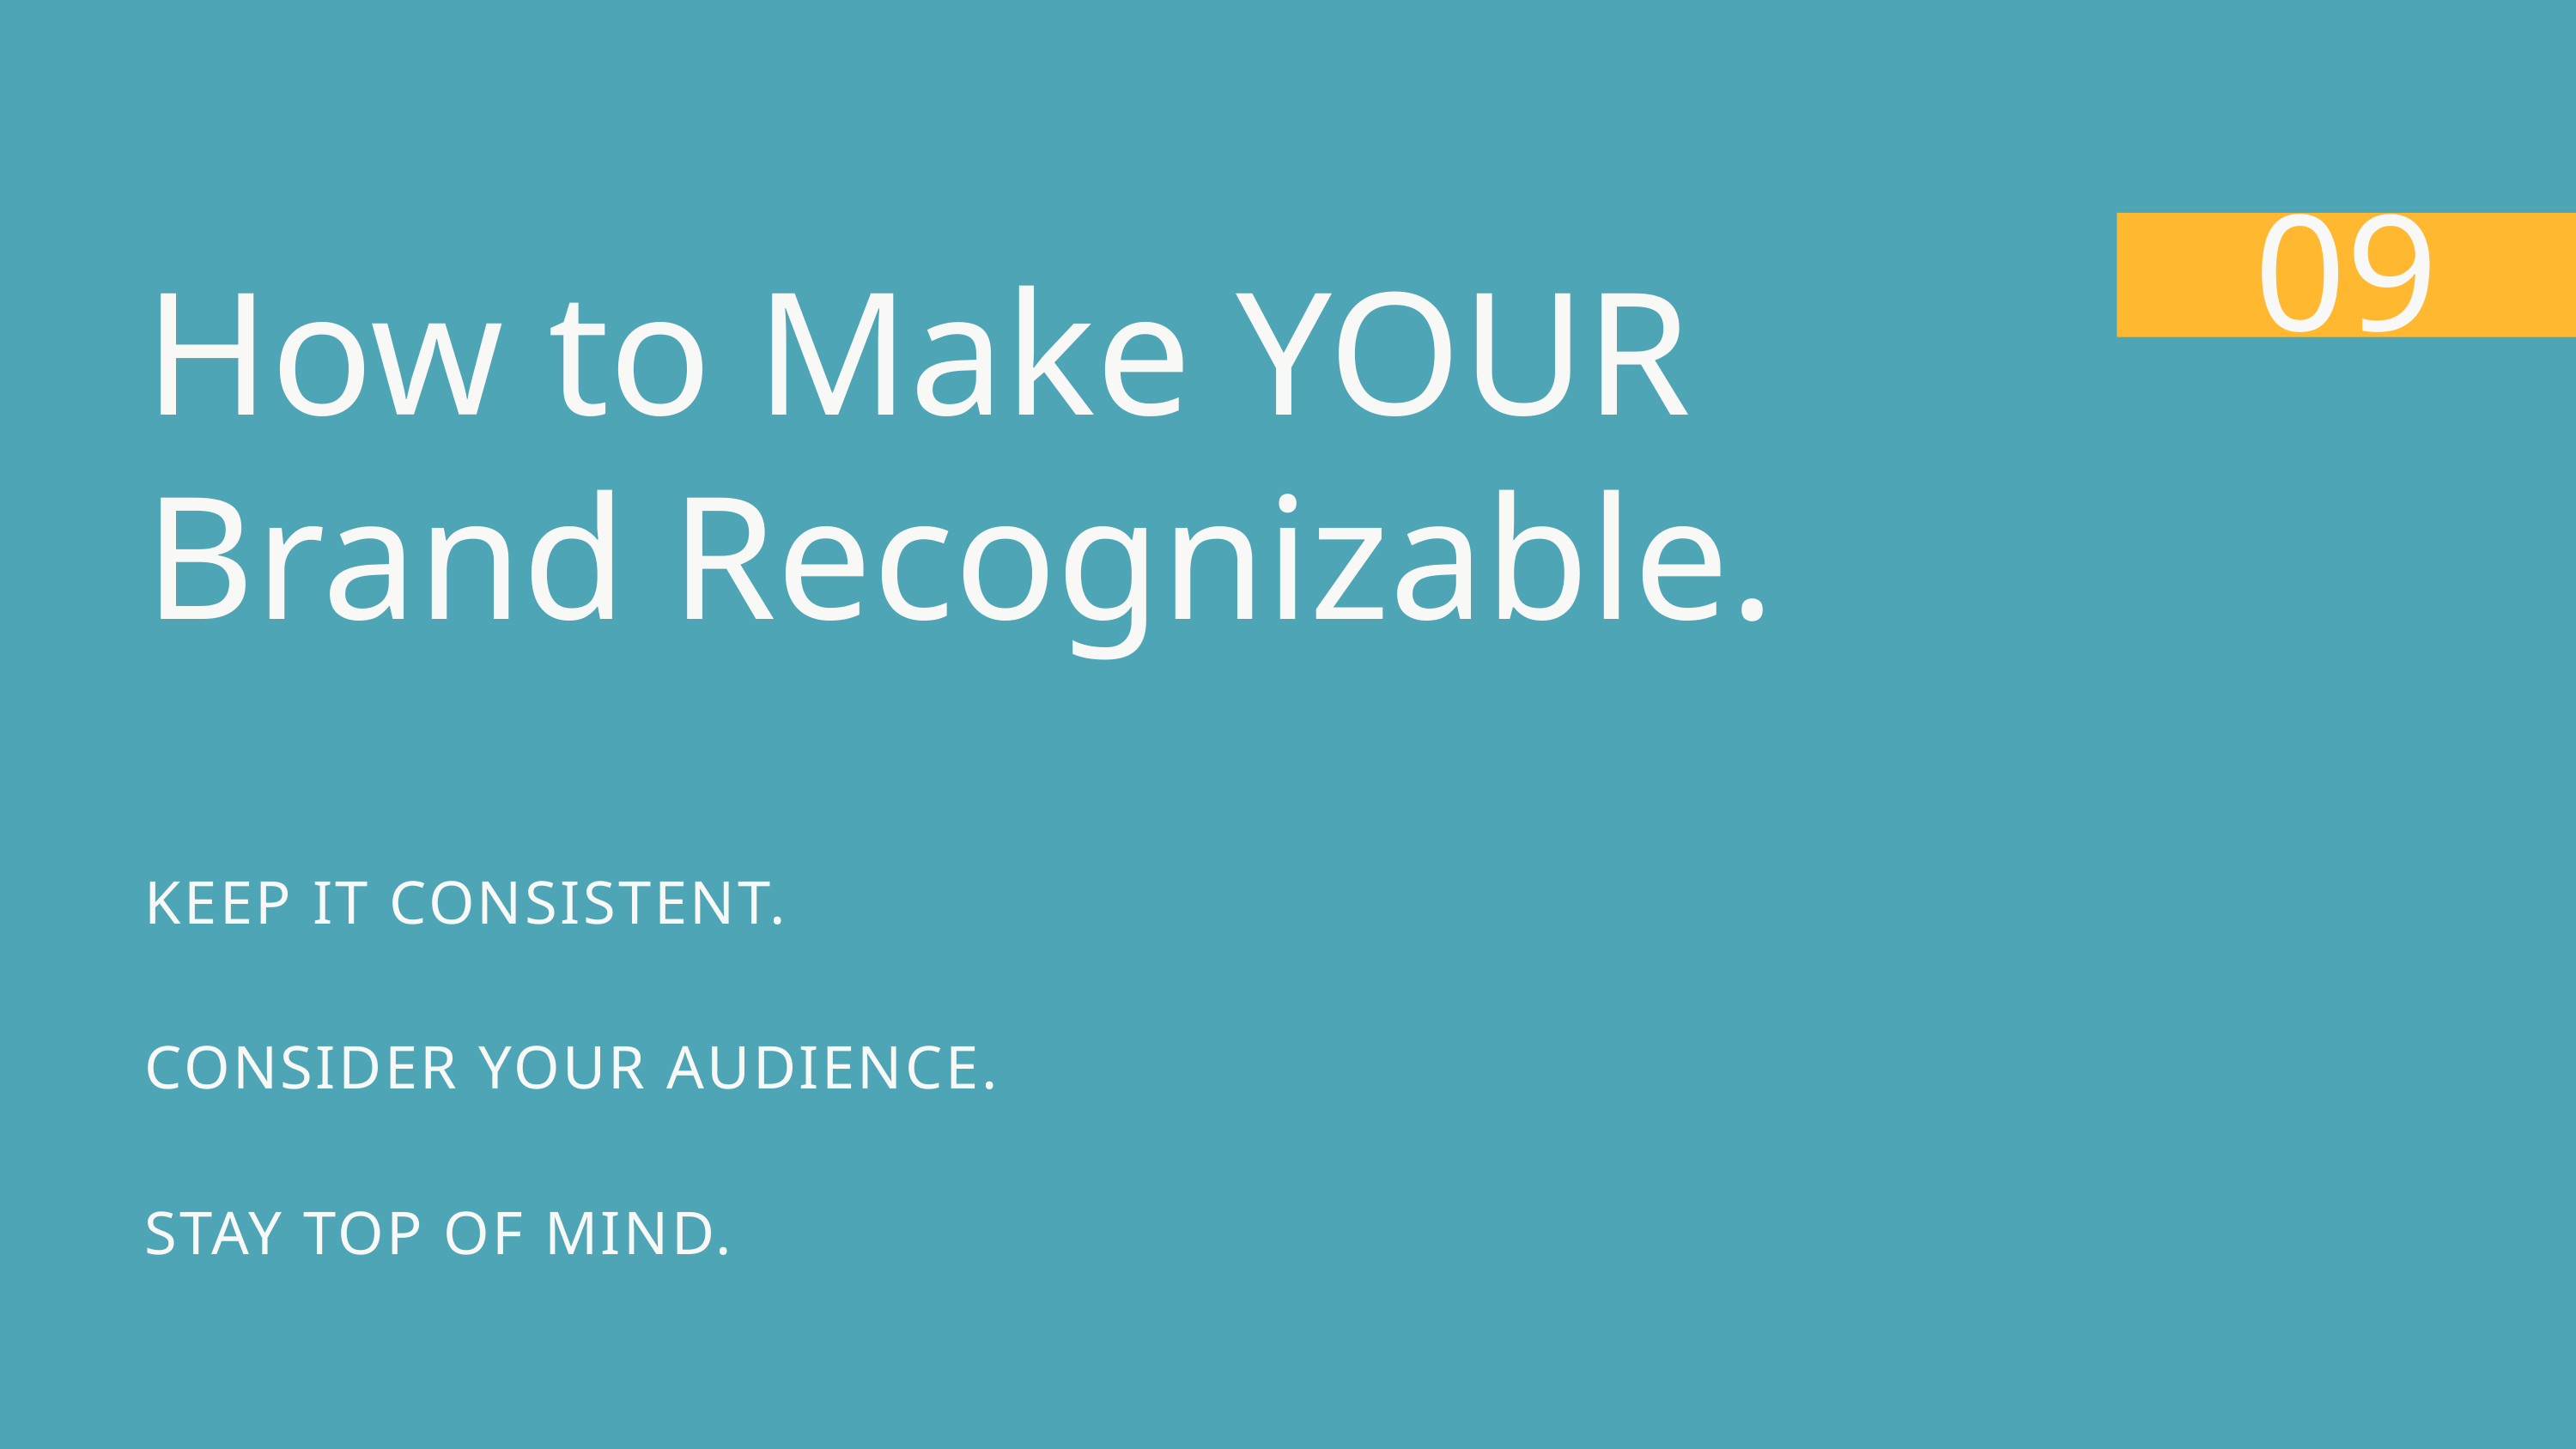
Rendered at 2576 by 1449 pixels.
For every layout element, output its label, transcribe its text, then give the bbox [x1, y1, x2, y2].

text_box [2117, 212, 2246, 337]
text_box 09 [2246, 170, 2446, 364]
text_box KEEP IT CONSISTENT. CONSIDER YOUR AUDIENCE. STAY TOP OF MIND. [144, 852, 1965, 1266]
text_box [2446, 212, 2576, 337]
text_box How to Make YOUR Brand Recognizable. [144, 245, 1965, 653]
